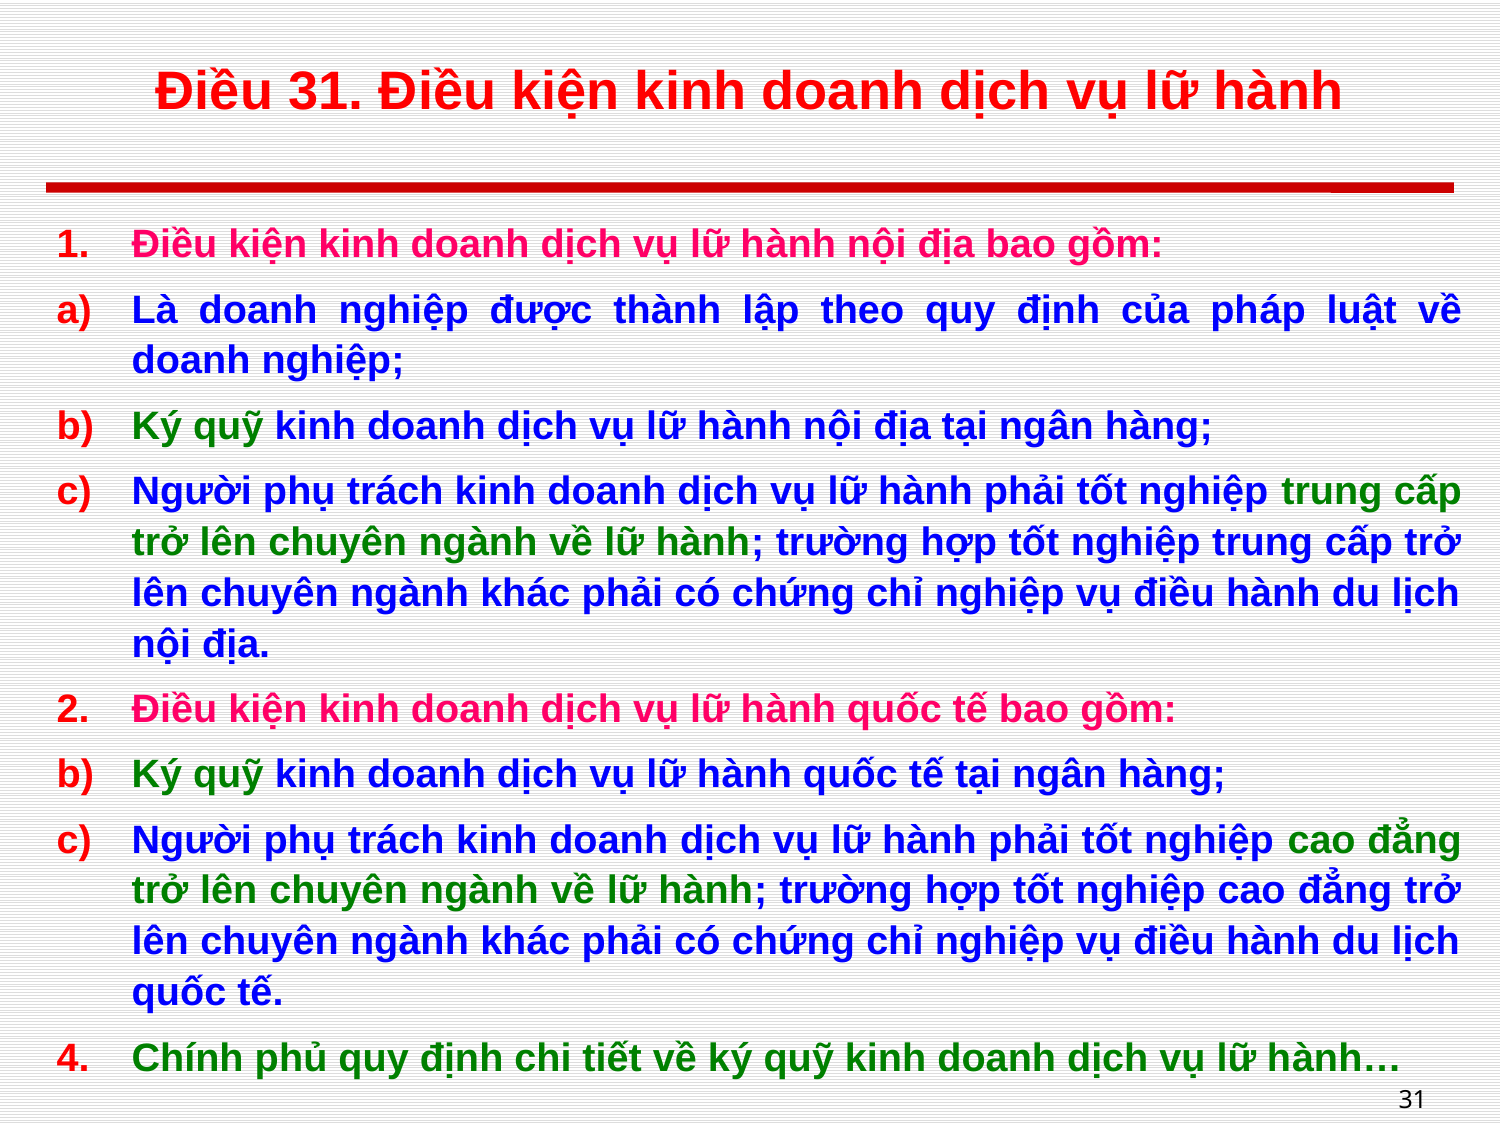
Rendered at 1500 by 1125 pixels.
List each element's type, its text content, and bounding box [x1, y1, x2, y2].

text_box Điều kiện kinh doanh dịch vụ lữ hành nội địa bao gồm: Là doanh nghiệp được thành lập theo quy định của pháp luật về doanh nghiệp; Ký quỹ kinh doanh dịch vụ lữ hành nội địa tại ngân hàng; Người phụ trách kinh doanh dịch vụ lữ hành phải tốt nghiệp trung cấp trở lên chuyên ngành về lữ hành; trường hợp tốt nghiệp trung cấp trở lên chuyên ngành khác phải có chứng chỉ nghiệp vụ điều hành du lịch nội địa. Điều kiện kinh doanh dịch vụ lữ hành quốc tế bao gồm: Ký quỹ kinh doanh dịch vụ lữ hành quốc tế tại ngân hàng; Người phụ trách kinh doanh dịch vụ lữ hành phải tốt nghiệp cao đẳng trở lên chuyên ngành về lữ hành; trường hợp tốt nghiệp cao đẳng trở lên chuyên ngành khác phải có chứng chỉ nghiệp vụ điều hành du lịch quốc tế. Chính phủ quy định chi tiết về ký quỹ kinh doanh dịch vụ lữ hành… [23, 199, 1477, 1088]
title Điều 31. Điều kiện kinh doanh dịch vụ lữ hành [38, 24, 1463, 150]
